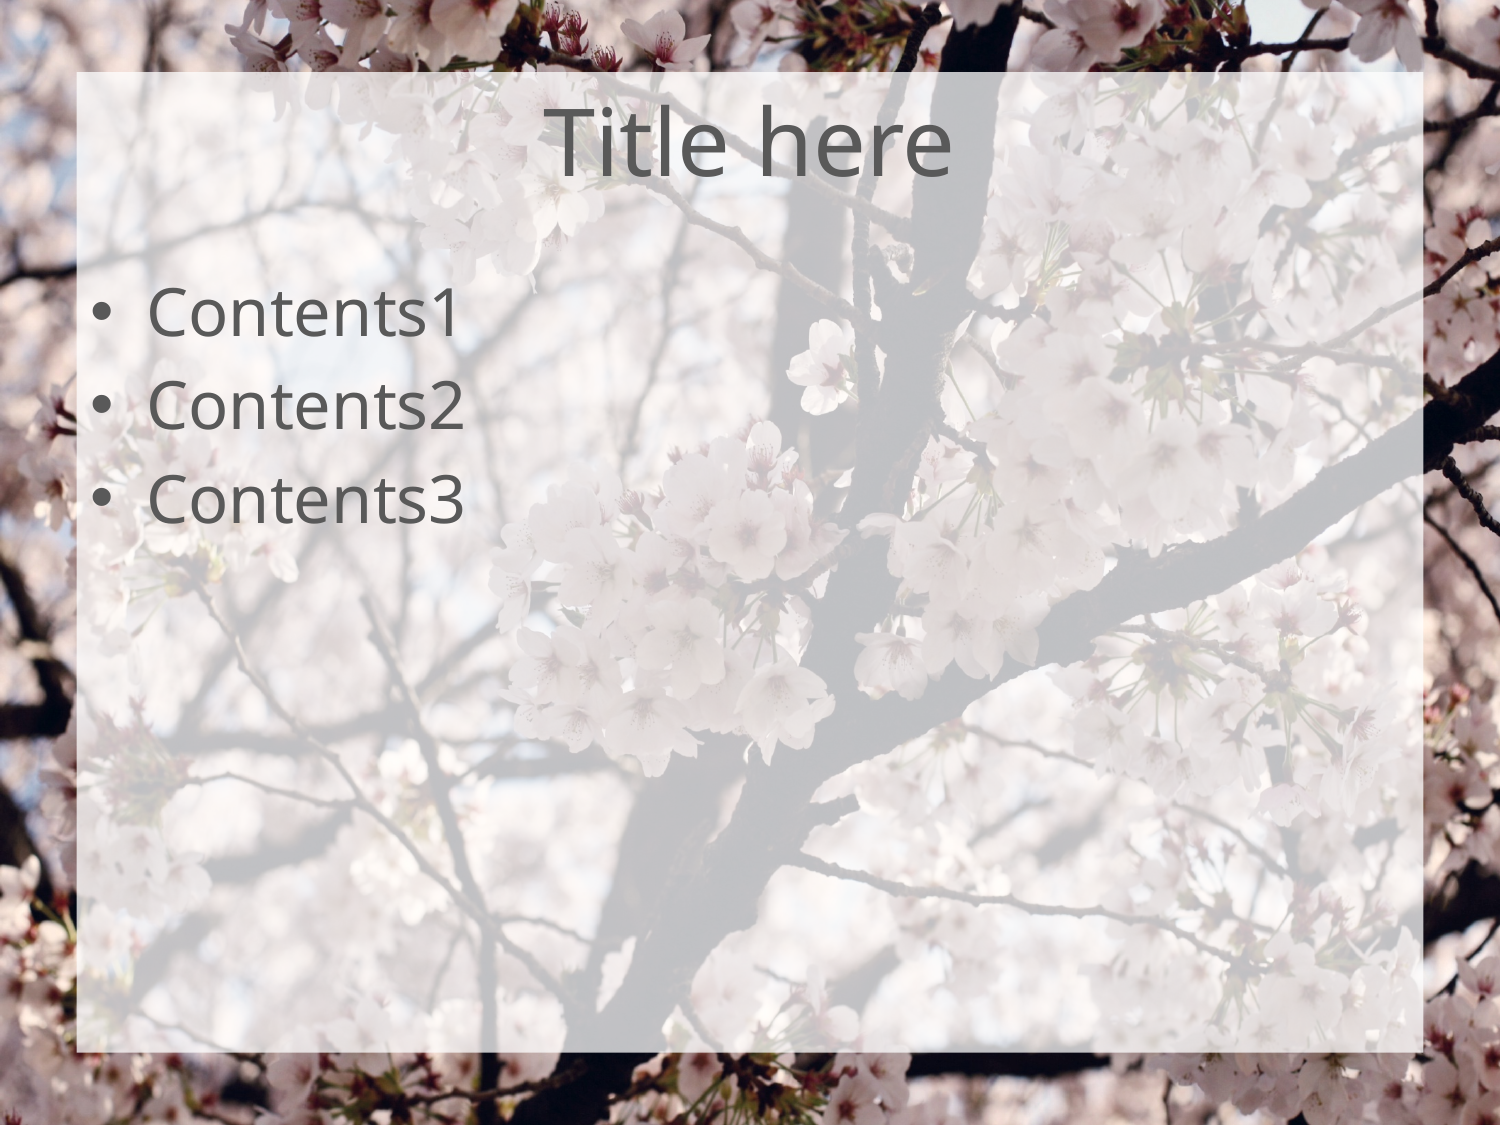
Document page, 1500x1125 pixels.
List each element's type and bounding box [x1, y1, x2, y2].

text_box [0, 0, 1500, 1125]
